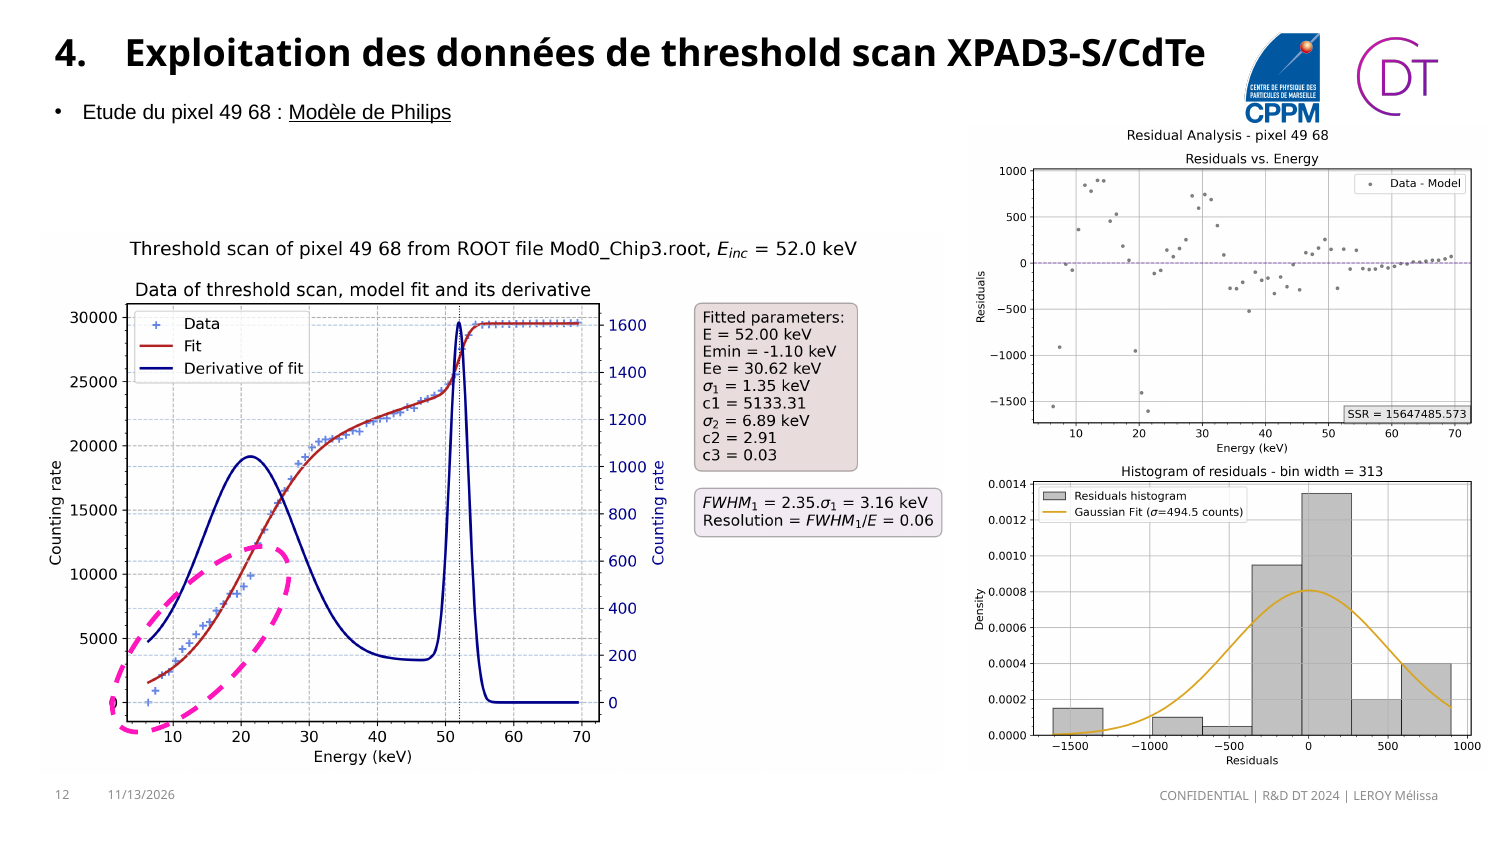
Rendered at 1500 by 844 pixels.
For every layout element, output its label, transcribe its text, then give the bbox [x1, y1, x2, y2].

picture [40, 231, 943, 774]
text_box Etude du pixel 49 68 : Modèle de Philips [39, 91, 1241, 132]
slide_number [93, 774, 453, 819]
slide_number 12 [40, 774, 93, 819]
picture [967, 21, 1488, 773]
text_box 4. Exploitation des données de threshold scan XPAD3-S/CdTe [40, 10, 1267, 97]
footer CONFIDENTIAL | R&D DT 2024 | LEROY Mélissa [480, 773, 1454, 819]
